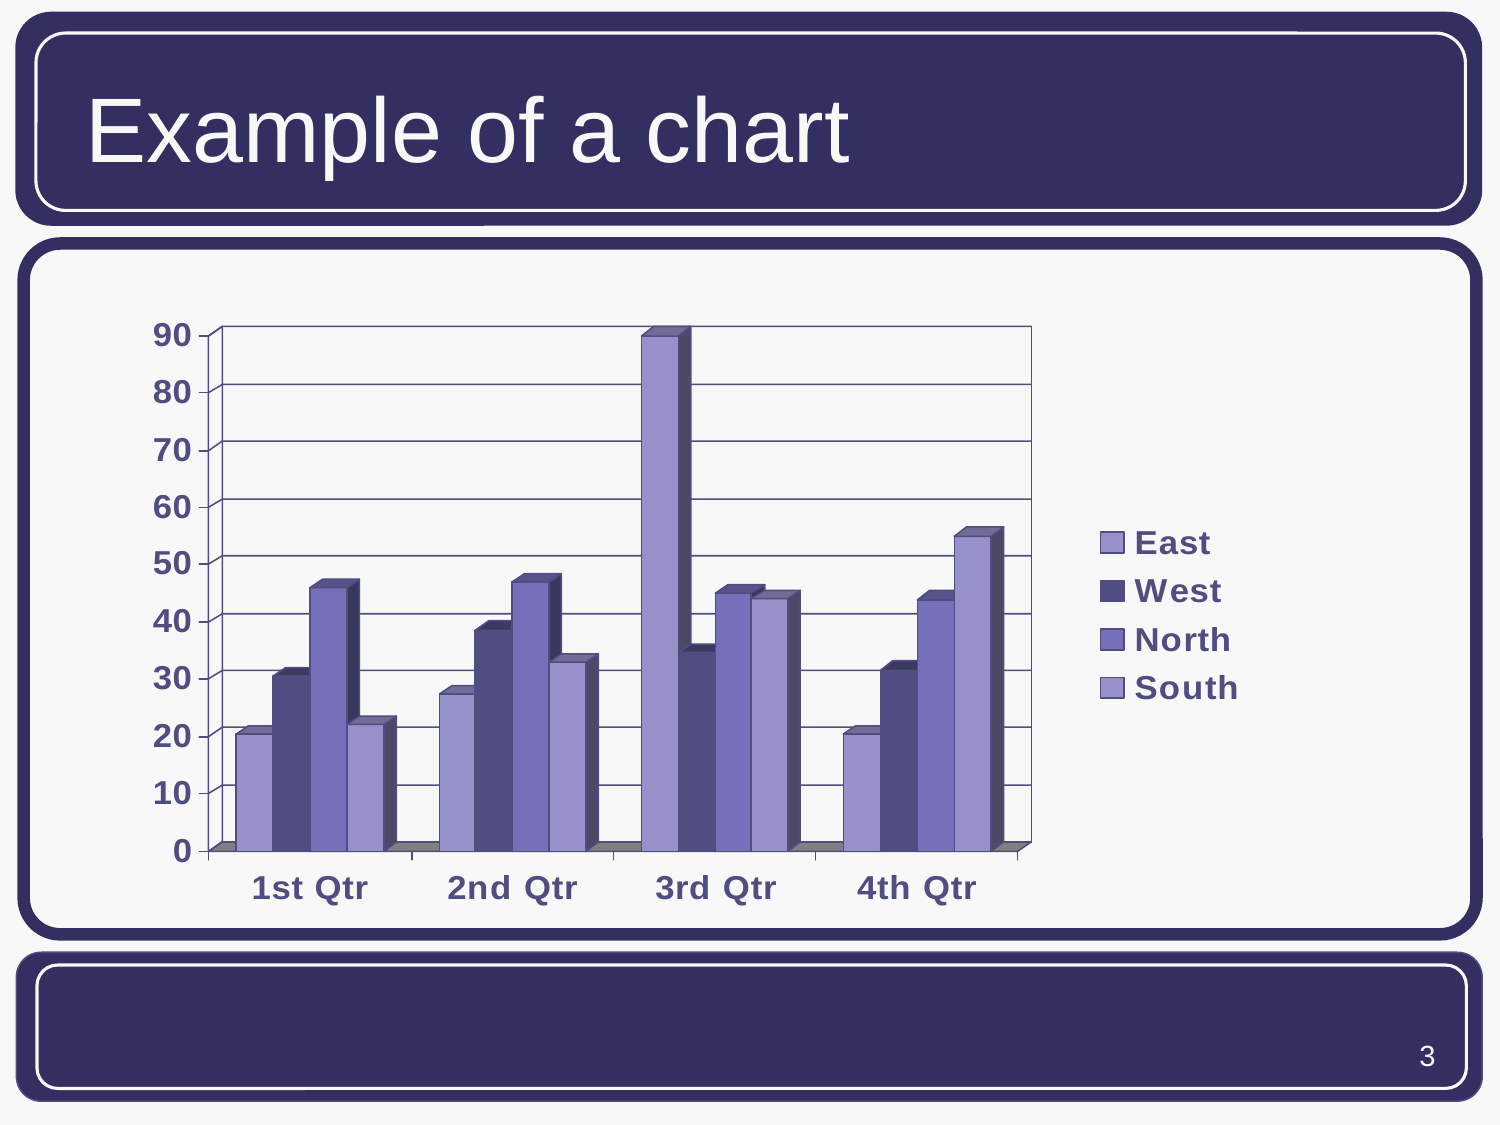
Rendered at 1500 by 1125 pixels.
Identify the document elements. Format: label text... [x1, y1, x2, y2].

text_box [83, 284, 1263, 942]
title Example of a chart [70, 66, 1431, 185]
